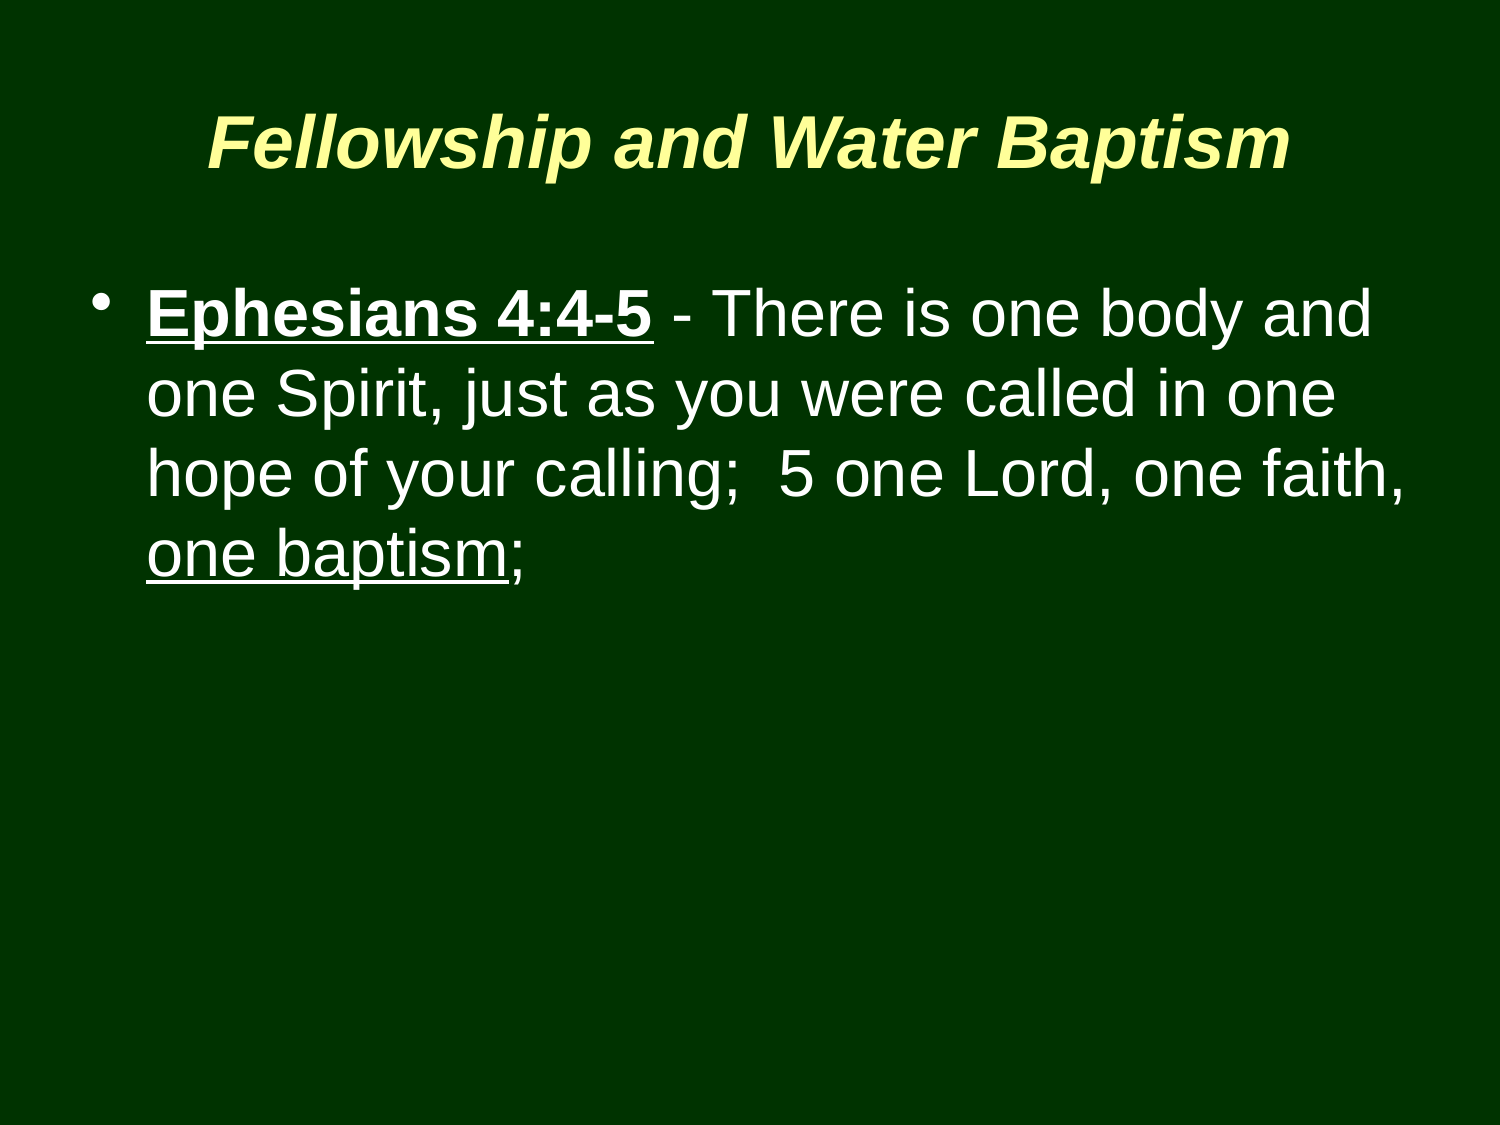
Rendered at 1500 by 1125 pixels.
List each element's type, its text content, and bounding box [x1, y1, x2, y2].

title Fellowship and Water Baptism [75, 45, 1425, 233]
list Ephesians 4:4-5 - There is one body and one Spirit, just as you were called in one hope of your calling; 5 one Lord, one faith, one baptism; [75, 262, 1425, 1005]
